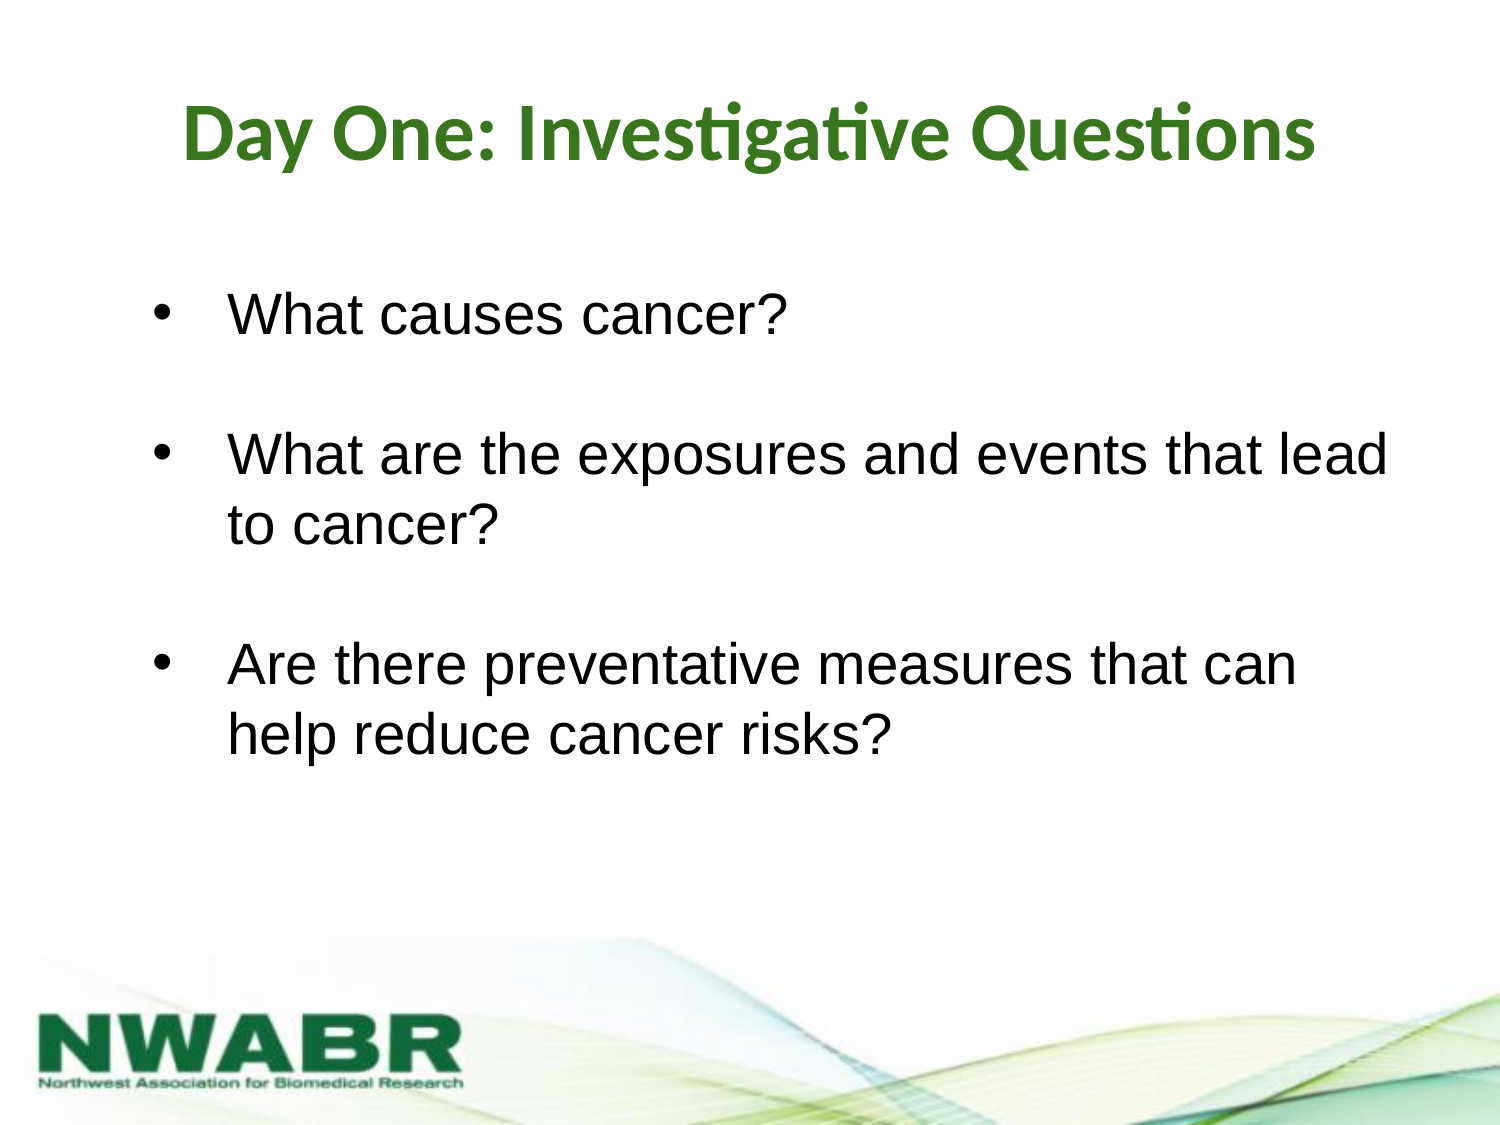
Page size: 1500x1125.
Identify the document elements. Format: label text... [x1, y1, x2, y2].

text_box What causes cancer? What are the exposures and events that lead to cancer? Are there preventative measures that can help reduce cancer risks? [137, 268, 1441, 774]
picture [5, 929, 1500, 1125]
text_box Day One: Investigative Questions [72, 69, 1428, 185]
